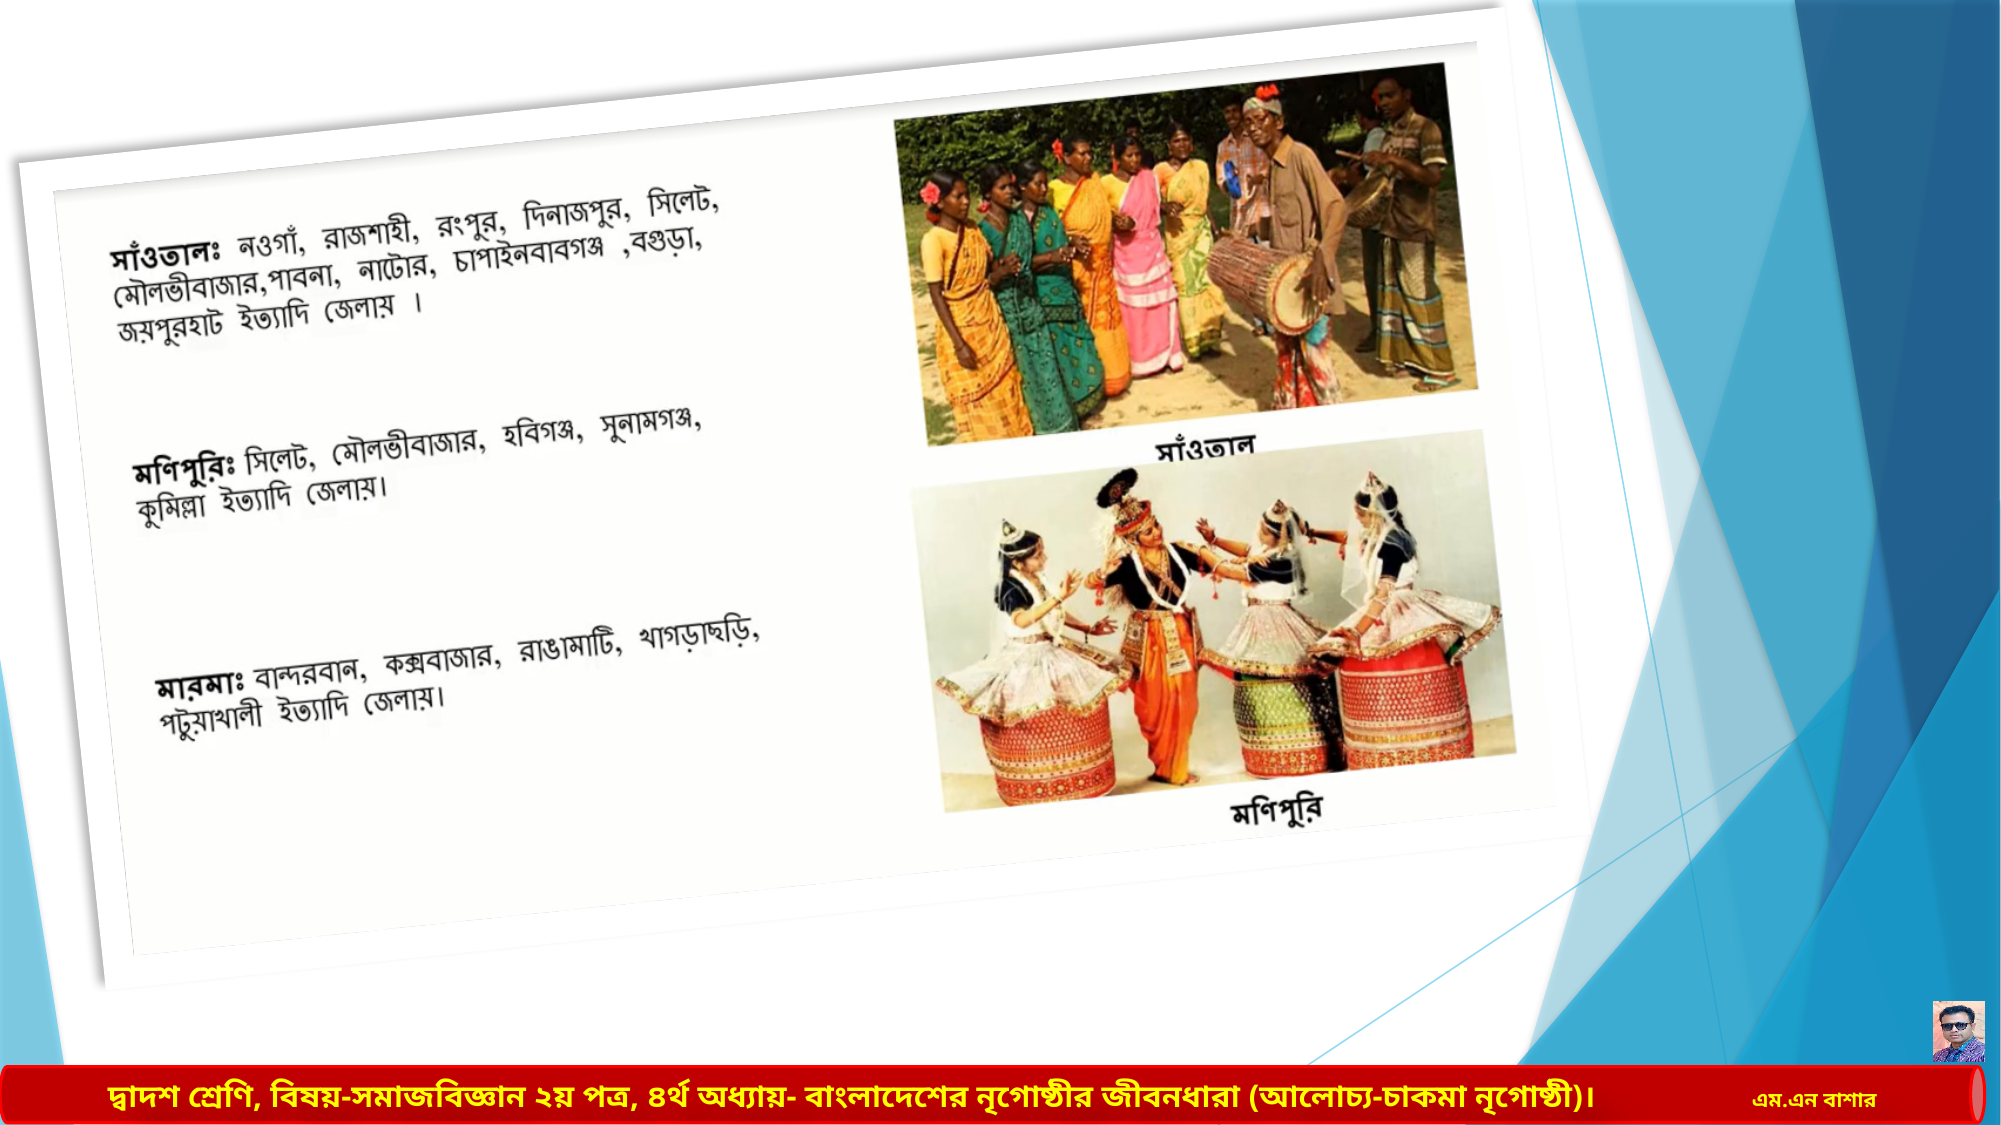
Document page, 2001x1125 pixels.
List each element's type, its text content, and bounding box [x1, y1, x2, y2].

picture [1932, 1000, 1986, 1062]
text_box [1979, 1069, 1986, 1083]
text_box [0, 1065, 1977, 1125]
text_box দ্বাদশ শ্রেণি, বিষয়-সমাজবিজ্ঞান ২য় পত্র, ৪র্থ অধ্যায়- বাংলাদেশের নৃগোষ্ঠীর জীবনধারা (আলোচ্য-চাকমা নৃগোষ্ঠী)। এম.এন বাশার [15, 1073, 1969, 1125]
picture [55, 43, 1556, 955]
